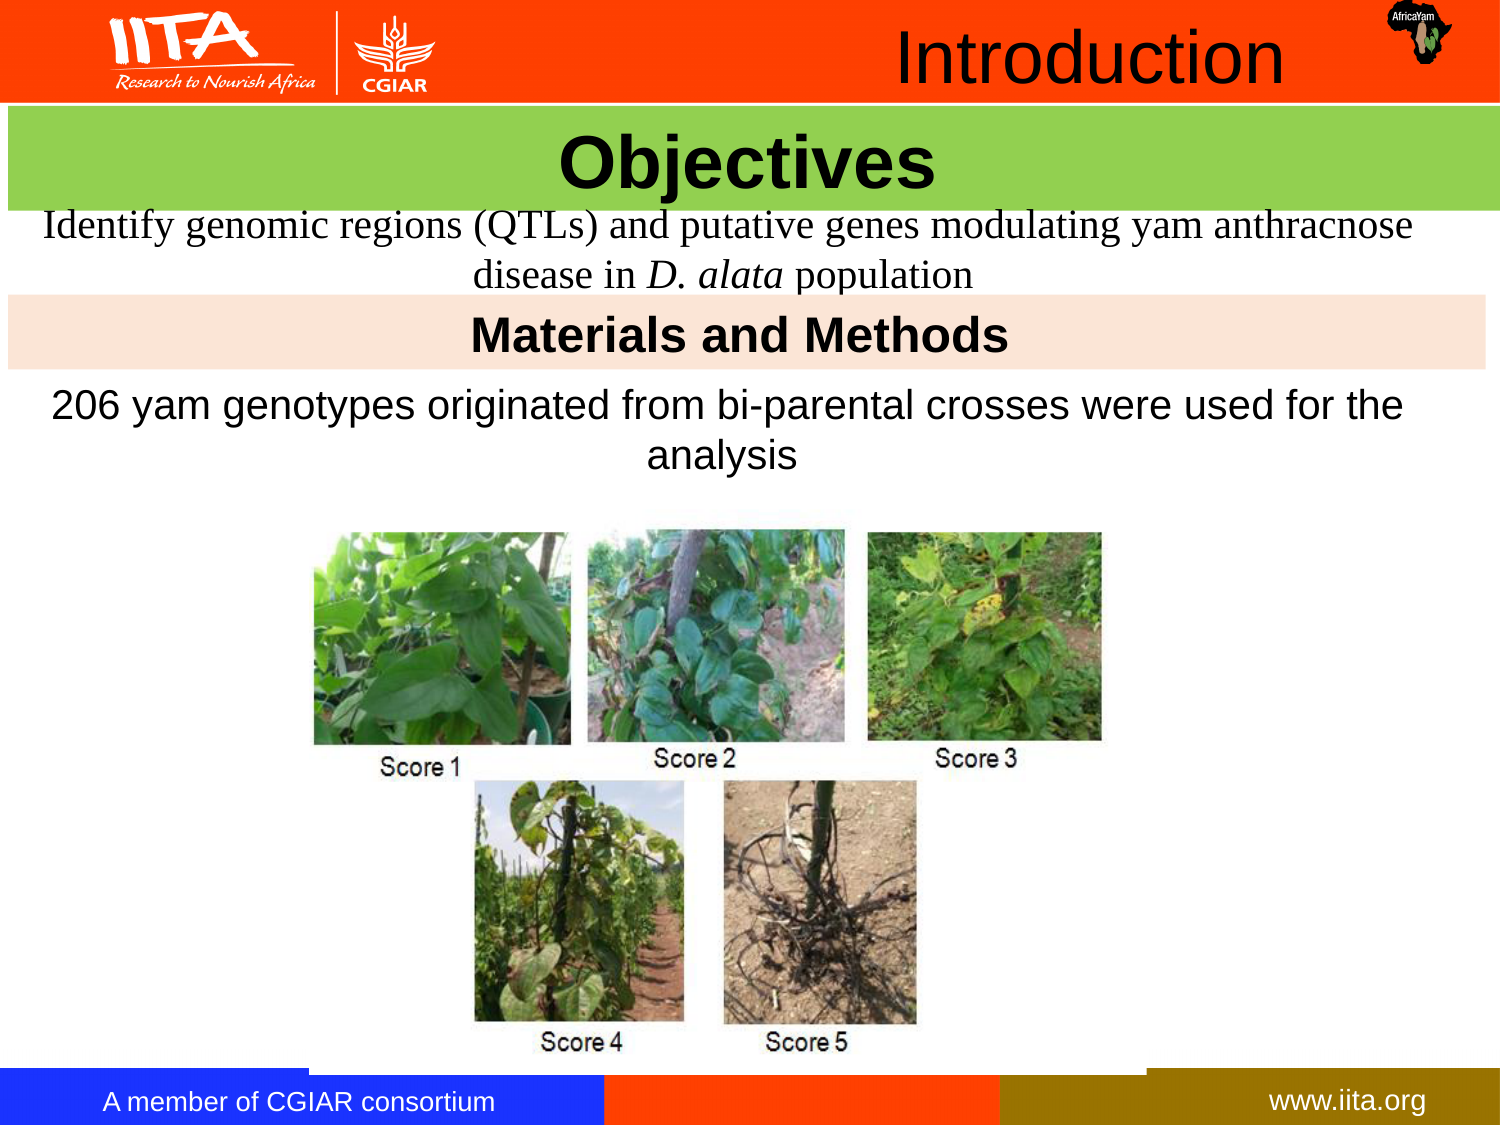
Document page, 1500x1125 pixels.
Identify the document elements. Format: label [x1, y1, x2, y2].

picture [1387, 0, 1453, 65]
text_box [0, 0, 1500, 1125]
picture [308, 487, 1147, 1076]
